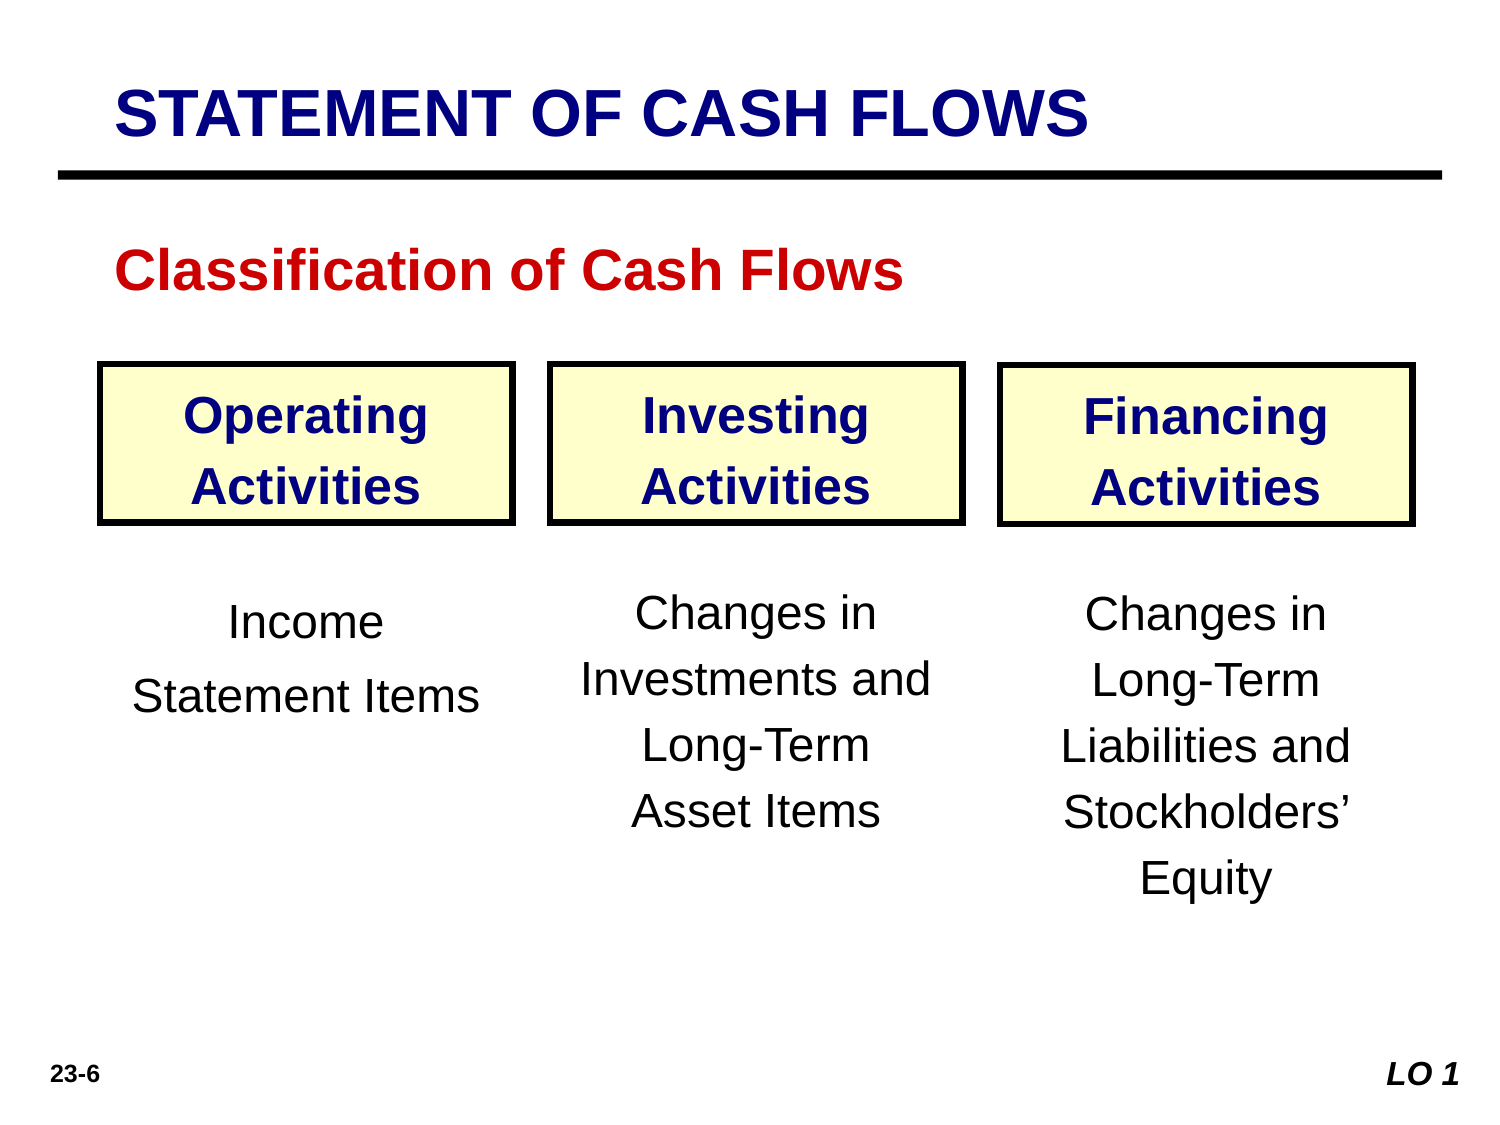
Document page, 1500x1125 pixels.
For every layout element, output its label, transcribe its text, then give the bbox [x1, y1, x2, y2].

text_box Operating Activities [99, 364, 513, 523]
text_box LO 1 [1337, 1044, 1475, 1100]
text_box Income Statement Items [99, 565, 513, 730]
text_box Financing Activities [999, 365, 1413, 524]
text_box STATEMENT OF CASH FLOWS [99, 62, 1438, 158]
text_box Changes in Investments and Long-Term Asset Items [562, 565, 950, 845]
text_box Investing Activities [549, 364, 963, 523]
text_box Classification of Cash Flows [99, 224, 1413, 310]
text_box Changes in Long-Term Liabilities and Stockholders’ Equity [1012, 566, 1400, 912]
